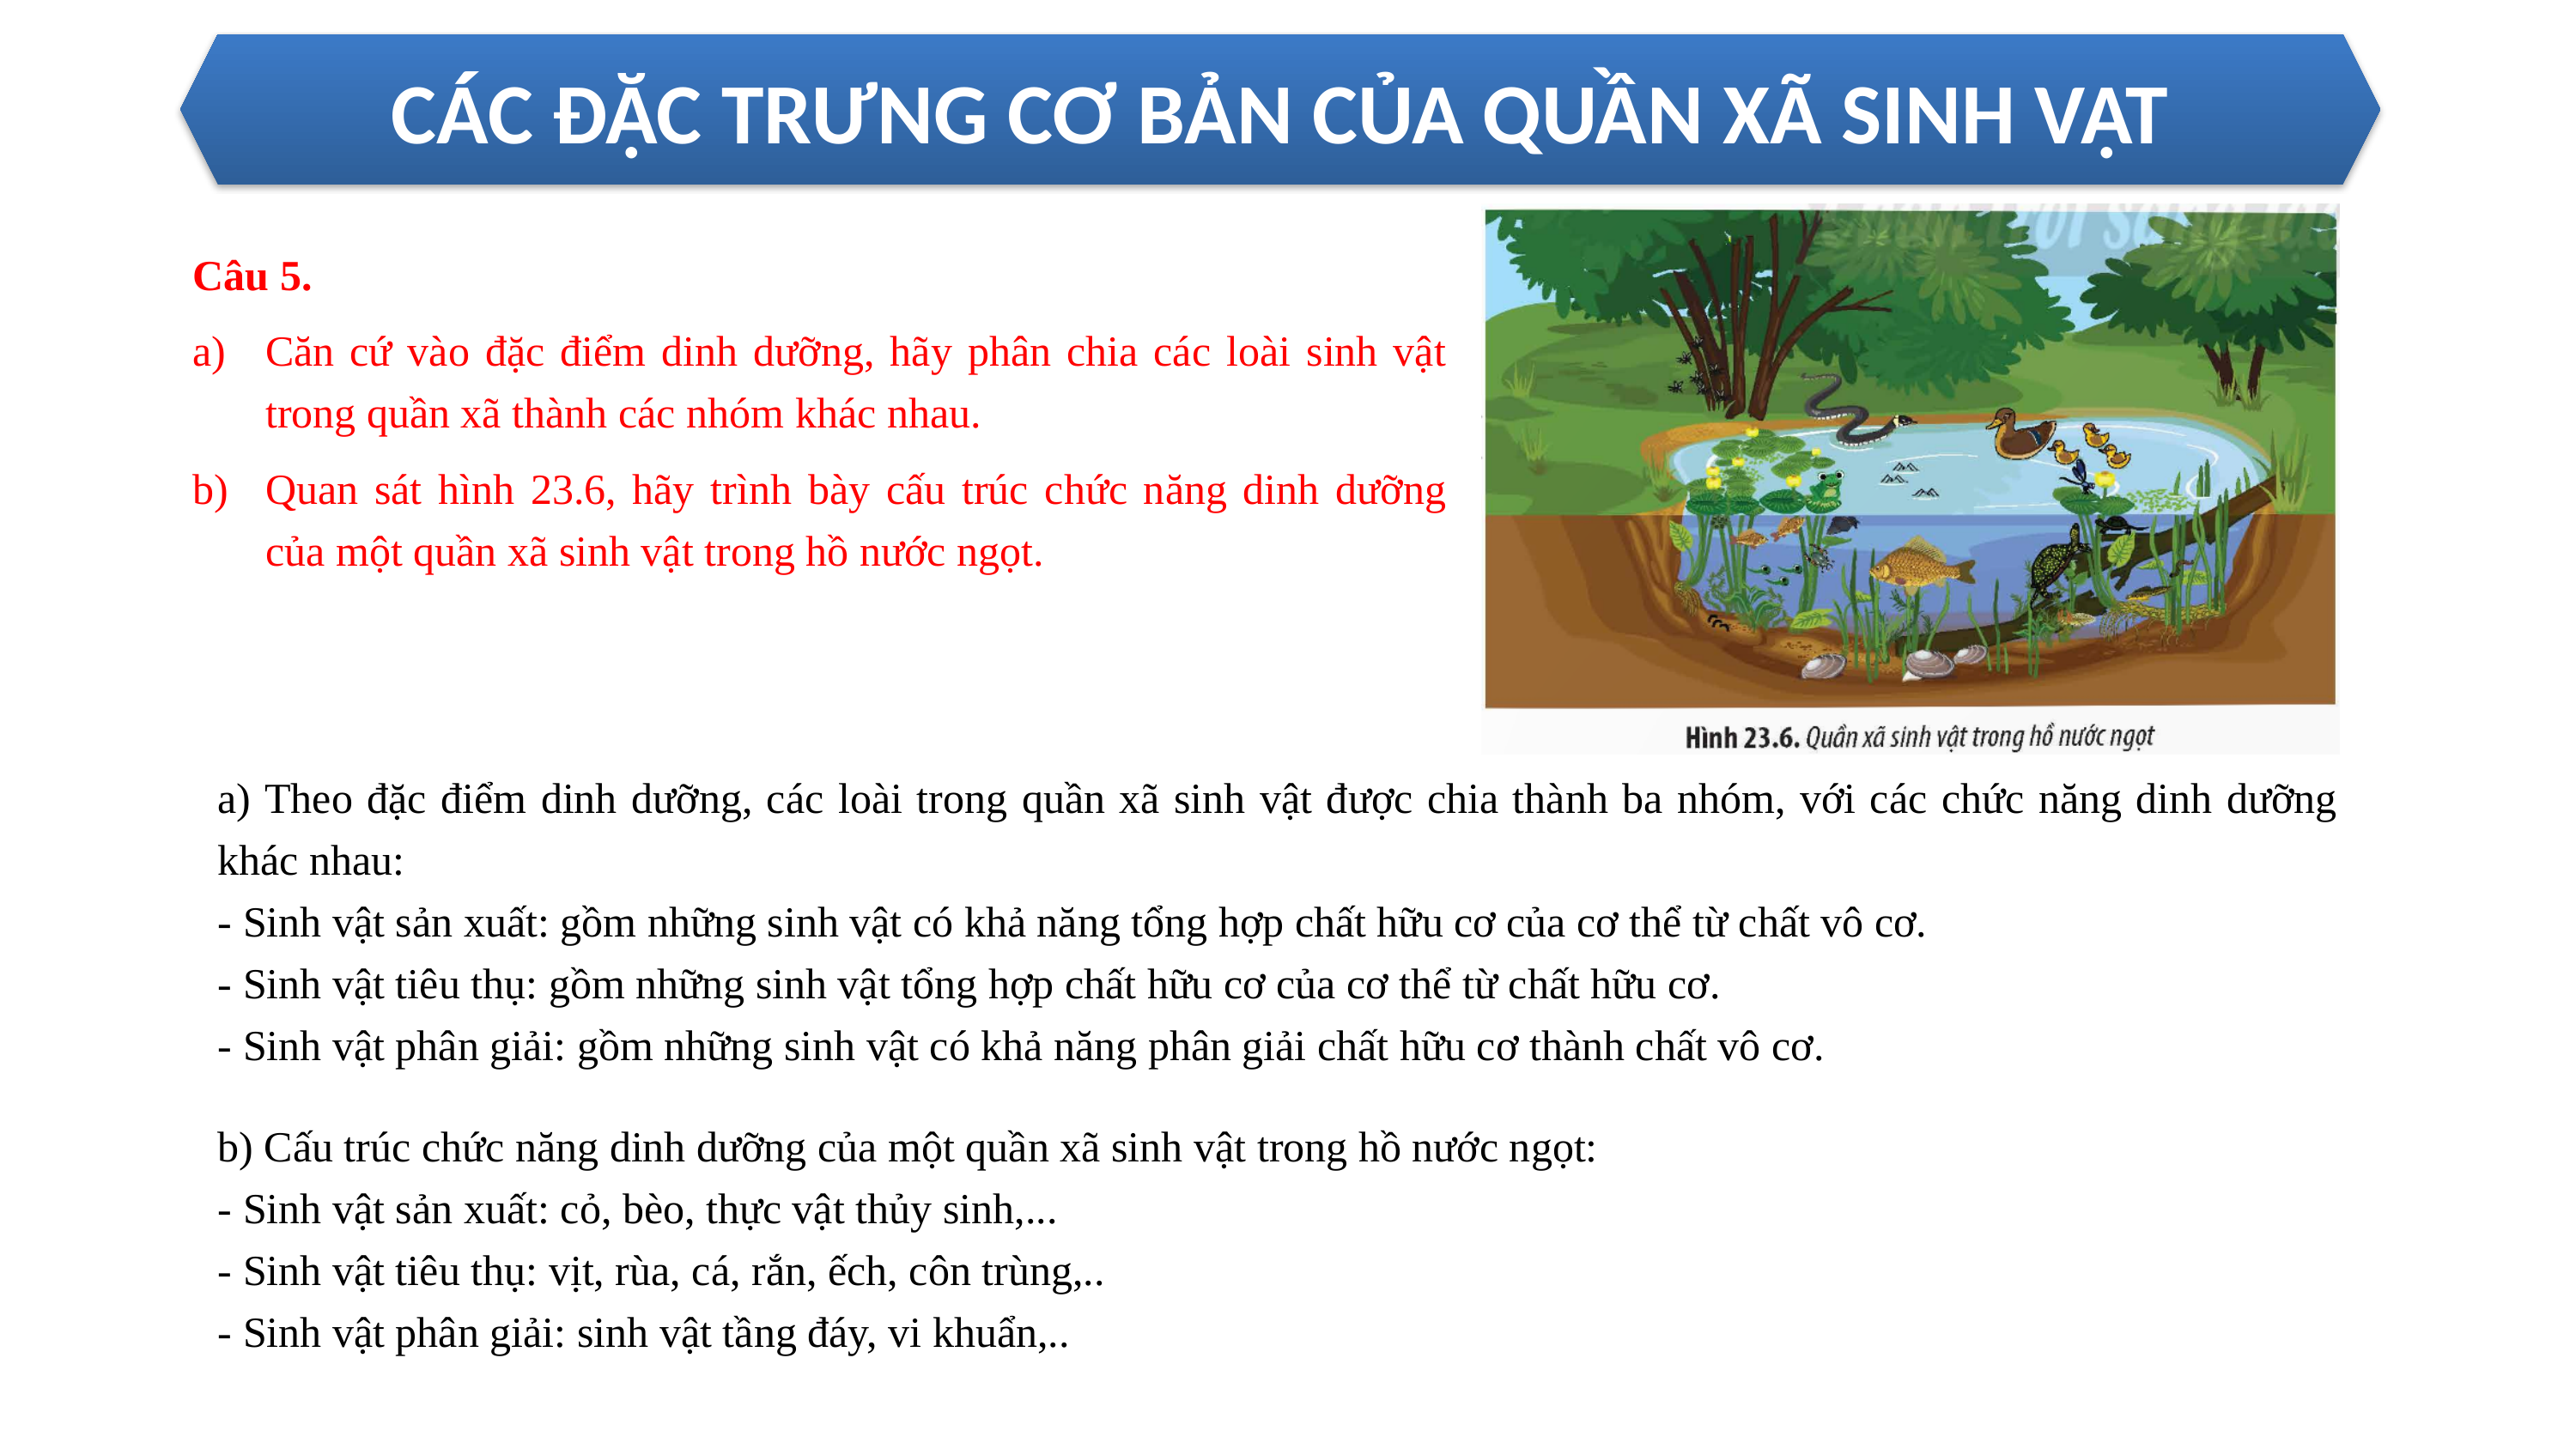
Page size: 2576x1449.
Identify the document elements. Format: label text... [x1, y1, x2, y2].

text_box CÁC ĐẶC TRƯNG CƠ BẢN CỦA QUẦN XÃ SINH VẬT [180, 33, 2381, 185]
picture [1480, 203, 2341, 755]
text_box a) Theo đặc điểm dinh dưỡng, các loài trong quần xã sinh vật được chia thành ba nhóm, với các chức năng dinh dưỡng khác nhau: - Sinh vật sản xuất: gồm những sinh vật có khả năng tổng hợp chất hữu cơ của cơ thể từ chất vô cơ. - Sinh vật tiêu thụ: gồm những sinh vật tổng hợp chất hữu cơ của cơ thể từ chất hữu cơ. - Sinh vật phân giải: gồm những sinh vật có khả năng phân giải chất hữu cơ thành chất vô cơ. [205, 754, 2352, 1076]
text_box Câu 5. Căn cứ vào đặc điểm dinh dưỡng, hãy phân chia các loài sinh vật trong quần xã thành các nhóm khác nhau. Quan sát hình 23.6, hãy trình bày cấu trúc chức năng dinh dưỡng của một quần xã sinh vật trong hồ nước ngọt. [180, 230, 1460, 658]
text_box b) Cấu trúc chức năng dinh dưỡng của một quần xã sinh vật trong hồ nước ngọt: - Sinh vật sản xuất: cỏ, bèo, thực vật thủy sinh,... - Sinh vật tiêu thụ: vịt, rùa, cá, rắn, ếch, côn trùng,.. - Sinh vật phân giải: sinh vật tầng đáy, vi khuẩn,.. [205, 1102, 2441, 1362]
